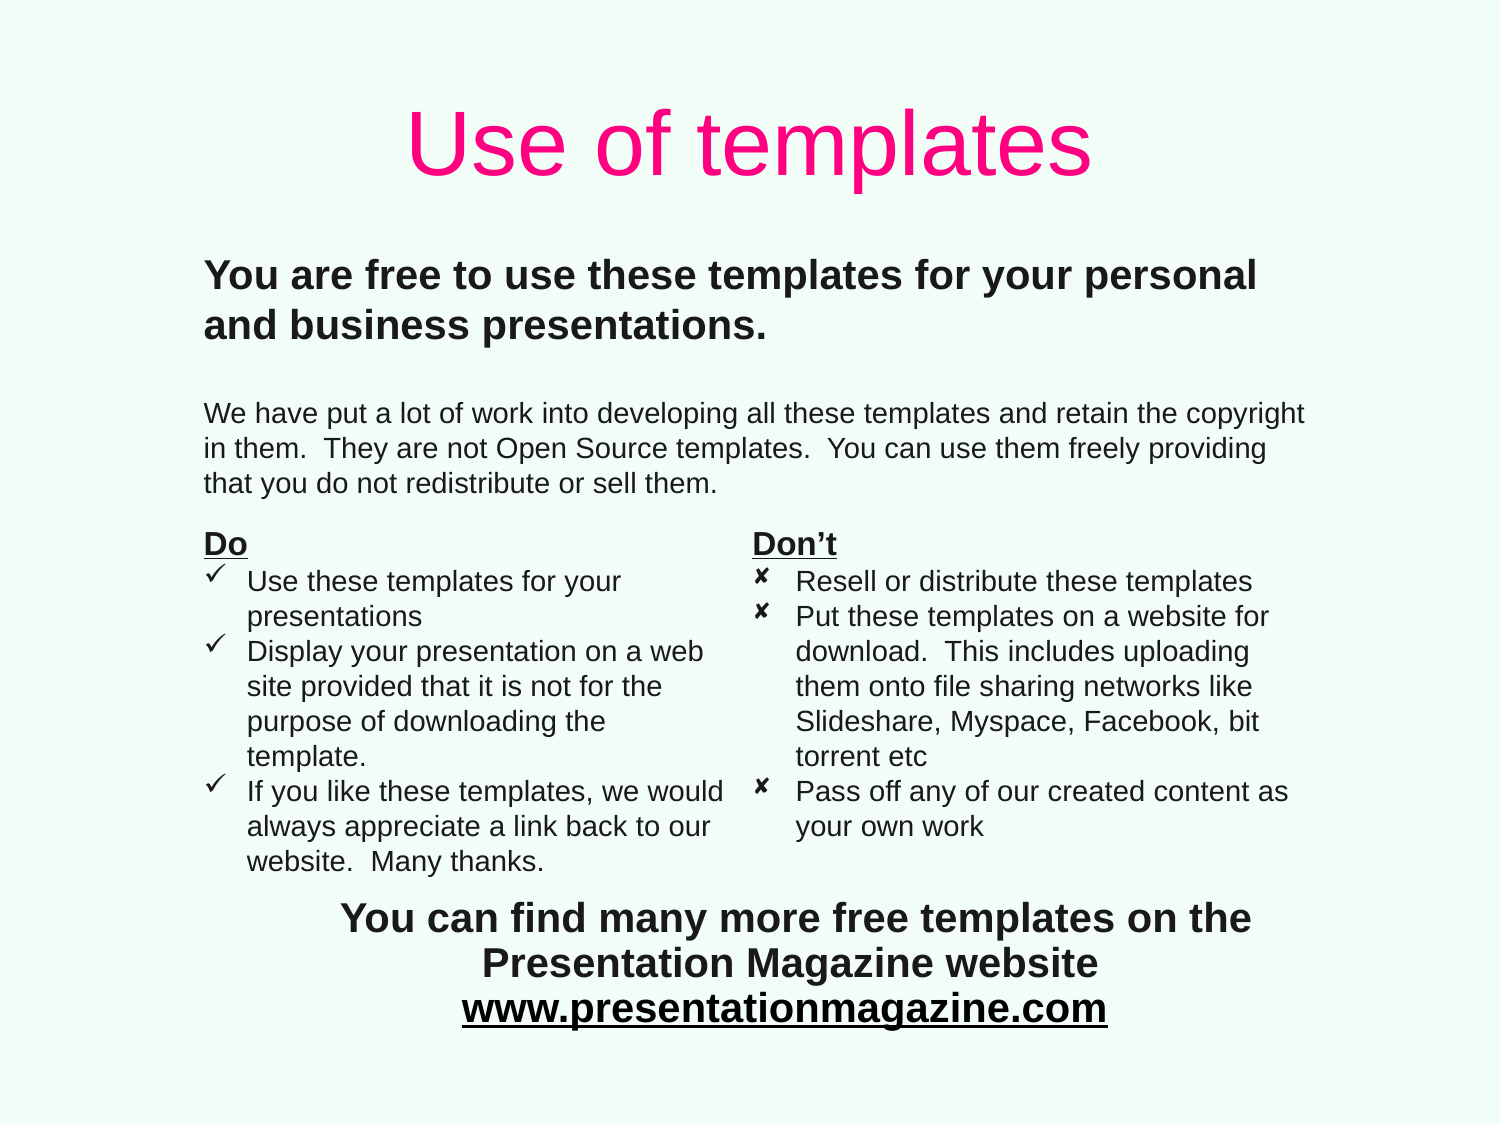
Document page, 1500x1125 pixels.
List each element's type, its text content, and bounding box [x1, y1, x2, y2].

text_box You are free to use these templates for your personal and business presentations. [188, 240, 1329, 355]
text_box Do Use these templates for your presentations Display your presentation on a web site provided that it is not for the purpose of downloading the template. If you like these templates, we would always appreciate a link back to our website. Many thanks. [188, 515, 749, 889]
text_box Don’t Resell or distribute these templates Put these templates on a website for download. This includes uploading them onto file sharing networks like Slideshare, Myspace, Facebook, bit torrent etc Pass off any of our created content as your own work [737, 515, 1335, 850]
text_box We have put a lot of work into developing all these templates and retain the copyright in them. They are not Open Source templates. You can use them freely providing that you do not redistribute or sell them. [188, 387, 1325, 507]
text_box [88, 208, 1436, 1083]
text_box You can find many more free templates on the Presentation Magazine website www.presentationmagazine.com [171, 889, 1347, 1040]
title Use of templates [75, 45, 1425, 233]
